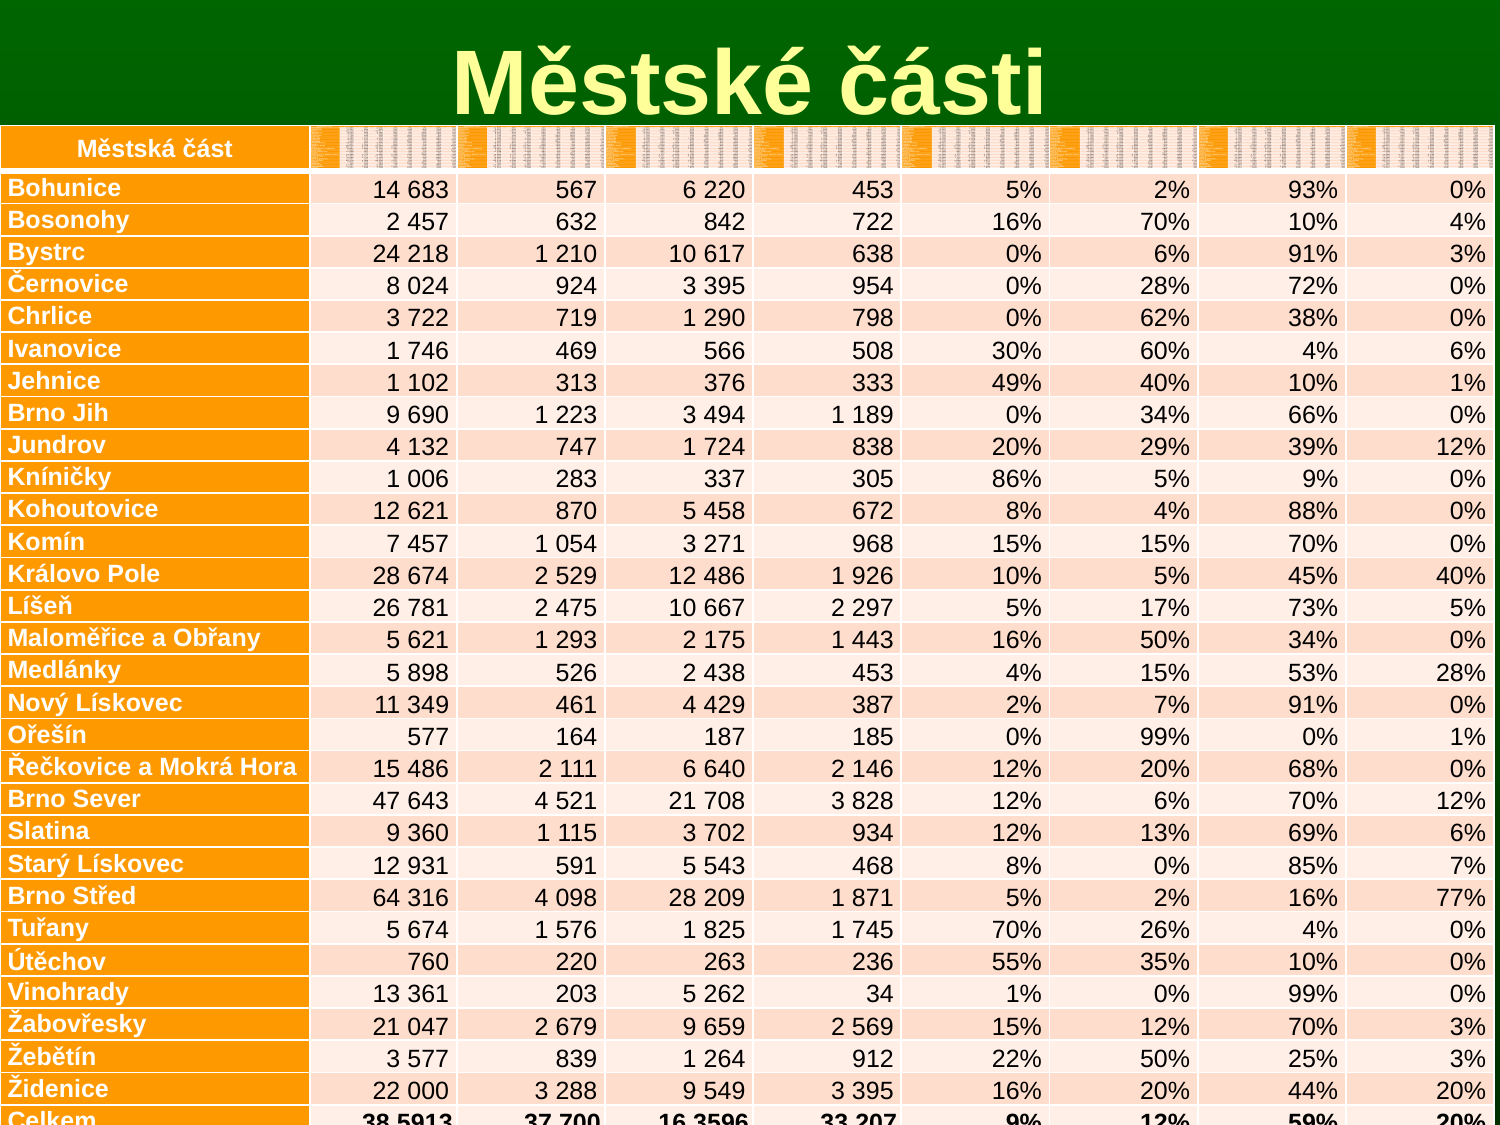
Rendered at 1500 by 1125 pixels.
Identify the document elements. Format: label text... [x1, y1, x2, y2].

table_cell 236 [754, 945, 900, 975]
table_cell 85% [1199, 848, 1345, 878]
table_cell 337 [606, 462, 752, 492]
table_cell 1 102 [311, 365, 456, 396]
table_cell 0% [1347, 977, 1493, 1007]
table_header [458, 126, 604, 168]
table_cell 6% [1050, 237, 1197, 267]
table_cell 187 [606, 719, 752, 750]
table_cell Bosonohy [1, 204, 309, 235]
table_cell 88% [1199, 494, 1345, 524]
table_cell 10 667 [606, 591, 752, 621]
table_cell 77% [1347, 880, 1493, 911]
table_cell 50% [1050, 1041, 1197, 1072]
table_cell 12% [1050, 1009, 1197, 1039]
table_cell 1 293 [458, 623, 604, 653]
table_cell 5 262 [606, 977, 752, 1007]
table_cell 22% [902, 1041, 1049, 1072]
table_cell 5% [1347, 591, 1493, 621]
table_cell 5 621 [311, 623, 456, 653]
table_cell 70% [902, 912, 1049, 943]
table_cell 203 [458, 977, 604, 1007]
table_cell 25% [1199, 1041, 1345, 1072]
table_cell 747 [458, 430, 604, 460]
table_cell 1 054 [458, 526, 604, 557]
table_cell 0% [902, 397, 1049, 428]
table_cell 10% [902, 558, 1049, 589]
table_cell 16 3596 [606, 1106, 752, 1125]
table_cell 86% [902, 462, 1049, 492]
table_cell 842 [606, 204, 752, 235]
table_cell 14 683 [311, 174, 456, 203]
table_cell 16% [902, 623, 1049, 653]
table_cell 0% [1347, 301, 1493, 331]
table_cell 453 [754, 174, 900, 203]
table_cell 0% [1347, 174, 1493, 203]
table_cell Židenice [1, 1073, 309, 1104]
table_cell 5 458 [606, 494, 752, 524]
table_cell 21 708 [606, 784, 752, 814]
table_cell 283 [458, 462, 604, 492]
table_cell 34% [1199, 623, 1345, 653]
table_cell 305 [754, 462, 900, 492]
table_cell Jundrov [1, 430, 309, 460]
table_cell 3 494 [606, 397, 752, 428]
table_cell 185 [754, 719, 900, 750]
table_cell 28 674 [311, 558, 456, 589]
table_cell 453 [754, 655, 900, 685]
table_cell 47 643 [311, 784, 456, 814]
table_cell 1 115 [458, 816, 604, 846]
table_cell 45% [1199, 558, 1345, 589]
table_cell 55% [902, 945, 1049, 975]
table_cell 798 [754, 301, 900, 331]
table_cell Komín [1, 526, 309, 557]
table_cell 64 316 [311, 880, 456, 911]
table_cell 3 288 [458, 1073, 604, 1104]
table_cell 220 [458, 945, 604, 975]
table_cell 15% [1050, 655, 1197, 685]
table_cell 34% [1050, 397, 1197, 428]
table_cell 44% [1199, 1073, 1345, 1104]
table_cell 4 098 [458, 880, 604, 911]
table_cell 73% [1199, 591, 1345, 621]
table_cell 526 [458, 655, 604, 685]
table_cell 39% [1199, 430, 1345, 460]
table_cell 53% [1199, 655, 1345, 685]
table_header Městská část [1, 126, 309, 168]
table_cell 1 746 [311, 333, 456, 363]
table_cell 0% [1347, 526, 1493, 557]
table_header [606, 126, 752, 168]
table_cell 33 207 [754, 1106, 900, 1125]
table_cell 2 679 [458, 1009, 604, 1039]
table_cell 263 [606, 945, 752, 975]
table_cell 22 000 [311, 1073, 456, 1104]
title Městské části [41, 31, 1459, 125]
table_cell Brno Jih [1, 397, 309, 428]
table_cell 0% [1050, 848, 1197, 878]
table_cell 6% [1050, 784, 1197, 814]
table_cell 10% [1199, 945, 1345, 975]
table_cell 0% [902, 237, 1049, 267]
table_header [311, 126, 456, 168]
table_cell 5% [902, 591, 1049, 621]
table_cell 164 [458, 719, 604, 750]
table_cell 29% [1050, 430, 1197, 460]
table_cell 2 529 [458, 558, 604, 589]
table_cell 1 576 [458, 912, 604, 943]
table_cell Žabovřesky [1, 1009, 309, 1039]
table_cell 1 006 [311, 462, 456, 492]
table_cell 0% [1347, 687, 1493, 718]
table_cell 2% [902, 687, 1049, 718]
table_cell 4 521 [458, 784, 604, 814]
table_cell 0% [1347, 945, 1493, 975]
table_cell 10 617 [606, 237, 752, 267]
table_cell 1 290 [606, 301, 752, 331]
table_cell 591 [458, 848, 604, 878]
table_cell Brno Střed [1, 880, 309, 911]
table_cell 3 577 [311, 1041, 456, 1072]
table_cell 11 349 [311, 687, 456, 718]
table_cell 638 [754, 237, 900, 267]
table_cell 934 [754, 816, 900, 846]
table_cell 9 659 [606, 1009, 752, 1039]
table_cell 9% [902, 1106, 1049, 1125]
table_cell 3 702 [606, 816, 752, 846]
table_cell 3 828 [754, 784, 900, 814]
table_cell 4% [1347, 204, 1493, 235]
table_cell 870 [458, 494, 604, 524]
table_cell Bystrc [1, 237, 309, 267]
table_cell 3% [1347, 1041, 1493, 1072]
table_cell 333 [754, 365, 900, 396]
table_cell 69% [1199, 816, 1345, 846]
table_cell 12% [1050, 1106, 1197, 1125]
table_cell 3 395 [606, 269, 752, 299]
table_cell Maloměřice a Obřany [1, 623, 309, 653]
table_cell 12% [1347, 784, 1493, 814]
table_cell 4% [1050, 494, 1197, 524]
table_cell Ivanovice [1, 333, 309, 363]
table_cell 12 931 [311, 848, 456, 878]
table_cell 28 209 [606, 880, 752, 911]
table_cell 16% [902, 1073, 1049, 1104]
table_cell 2 438 [606, 655, 752, 685]
table_cell Kohoutovice [1, 494, 309, 524]
table_cell 8% [902, 848, 1049, 878]
table_cell 2 475 [458, 591, 604, 621]
table_cell 40% [1347, 558, 1493, 589]
table_cell 6% [1347, 816, 1493, 846]
table_cell 5 674 [311, 912, 456, 943]
table_cell 2% [1050, 174, 1197, 203]
table_cell 50% [1050, 623, 1197, 653]
table_cell 1 189 [754, 397, 900, 428]
table_cell 16% [902, 204, 1049, 235]
table_cell 7 457 [311, 526, 456, 557]
table_cell 10% [1199, 204, 1345, 235]
table_cell 838 [754, 430, 900, 460]
table_cell Medlánky [1, 655, 309, 685]
table_cell 4% [1199, 912, 1345, 943]
table_cell 760 [311, 945, 456, 975]
table_cell Tuřany [1, 912, 309, 943]
table_cell 49% [902, 365, 1049, 396]
table_cell 9 549 [606, 1073, 752, 1104]
table_cell 5% [902, 880, 1049, 911]
table_cell 3 395 [754, 1073, 900, 1104]
table_cell 461 [458, 687, 604, 718]
table_cell 3 722 [311, 301, 456, 331]
table_cell 66% [1199, 397, 1345, 428]
table_cell 4 132 [311, 430, 456, 460]
table_cell Slatina [1, 816, 309, 846]
table_cell 0% [1347, 397, 1493, 428]
table_cell 0% [902, 301, 1049, 331]
table_cell 60% [1050, 333, 1197, 363]
table_cell Černovice [1, 269, 309, 299]
table_cell 2 569 [754, 1009, 900, 1039]
table_cell 13% [1050, 816, 1197, 846]
table_cell 0% [1347, 751, 1493, 782]
table_cell 93% [1199, 174, 1345, 203]
table_cell 17% [1050, 591, 1197, 621]
table_cell 1 825 [606, 912, 752, 943]
table_cell 376 [606, 365, 752, 396]
table_cell 26% [1050, 912, 1197, 943]
table_cell 16% [1199, 880, 1345, 911]
table_cell 15% [902, 526, 1049, 557]
table_cell 0% [1050, 977, 1197, 1007]
table_cell 3% [1347, 237, 1493, 267]
table_cell 6% [1347, 333, 1493, 363]
table_cell 3 271 [606, 526, 752, 557]
table_cell 20% [1050, 751, 1197, 782]
table_cell 2% [1050, 880, 1197, 911]
table_cell 37 700 [458, 1106, 604, 1125]
table_cell 21 047 [311, 1009, 456, 1039]
table_cell 1% [902, 977, 1049, 1007]
table_cell 70% [1199, 784, 1345, 814]
table_cell 28% [1347, 655, 1493, 685]
table_cell 12 486 [606, 558, 752, 589]
table_cell Královo Pole [1, 558, 309, 589]
table_cell 0% [902, 269, 1049, 299]
table_cell 924 [458, 269, 604, 299]
table_cell 7% [1050, 687, 1197, 718]
table_cell Útěchov [1, 945, 309, 975]
table_cell 12% [902, 816, 1049, 846]
table_cell 38% [1199, 301, 1345, 331]
table_cell 5% [902, 174, 1049, 203]
table_cell 2 146 [754, 751, 900, 782]
table_cell 12 621 [311, 494, 456, 524]
table_cell 28% [1050, 269, 1197, 299]
table_cell 577 [311, 719, 456, 750]
table_cell 70% [1199, 526, 1345, 557]
table_cell 912 [754, 1041, 900, 1072]
table_cell 2 297 [754, 591, 900, 621]
table_cell 1% [1347, 719, 1493, 750]
table_cell 954 [754, 269, 900, 299]
table_cell 99% [1199, 977, 1345, 1007]
table_cell 35% [1050, 945, 1197, 975]
table_cell 1 871 [754, 880, 900, 911]
table_cell 20% [1347, 1106, 1493, 1125]
table_cell 468 [754, 848, 900, 878]
table_cell Líšeň [1, 591, 309, 621]
table_cell 15% [1050, 526, 1197, 557]
table_header [1199, 126, 1345, 168]
table_cell 3% [1347, 1009, 1493, 1039]
table_cell Starý Lískovec [1, 848, 309, 878]
table_cell 839 [458, 1041, 604, 1072]
table_cell 722 [754, 204, 900, 235]
table_cell Chrlice [1, 301, 309, 331]
table_cell 9 690 [311, 397, 456, 428]
table_cell 0% [902, 719, 1049, 750]
table_cell 4 429 [606, 687, 752, 718]
table_cell Kníničky [1, 462, 309, 492]
table_cell 0% [1199, 719, 1345, 750]
table_cell 5 898 [311, 655, 456, 685]
table_header [1050, 126, 1197, 168]
table_cell 91% [1199, 237, 1345, 267]
table_cell 15% [902, 1009, 1049, 1039]
table_cell 20% [1050, 1073, 1197, 1104]
table_cell 0% [1347, 269, 1493, 299]
table_cell 4% [1199, 333, 1345, 363]
table_cell 34 [754, 977, 900, 1007]
table_cell 1 926 [754, 558, 900, 589]
table_cell 12% [902, 784, 1049, 814]
table_cell 24 218 [311, 237, 456, 267]
table_cell 99% [1050, 719, 1197, 750]
table_cell 1% [1347, 365, 1493, 396]
table_cell 70% [1199, 1009, 1345, 1039]
table_cell 26 781 [311, 591, 456, 621]
table_cell 9 360 [311, 816, 456, 846]
table_header [902, 126, 1049, 168]
table_cell 10% [1199, 365, 1345, 396]
table_cell Vinohrady [1, 977, 309, 1007]
table_cell 1 264 [606, 1041, 752, 1072]
table_cell 40% [1050, 365, 1197, 396]
table_cell 1 223 [458, 397, 604, 428]
table_cell Řečkovice a Mokrá Hora [1, 751, 309, 782]
table_cell 632 [458, 204, 604, 235]
table_cell 2 457 [311, 204, 456, 235]
table_cell 8 024 [311, 269, 456, 299]
table_cell 5 543 [606, 848, 752, 878]
table_cell 8% [902, 494, 1049, 524]
table_cell 12% [1347, 430, 1493, 460]
table_cell 5% [1050, 558, 1197, 589]
table_header [754, 126, 900, 168]
table_cell 566 [606, 333, 752, 363]
table_cell 672 [754, 494, 900, 524]
table_cell Celkem [1, 1106, 309, 1125]
table_cell 7% [1347, 848, 1493, 878]
table_cell Brno Sever [1, 784, 309, 814]
table_cell 469 [458, 333, 604, 363]
table_cell 0% [1347, 912, 1493, 943]
table_cell 38 5913 [311, 1106, 456, 1125]
table_cell 20% [1347, 1073, 1493, 1104]
table_cell 2 175 [606, 623, 752, 653]
table_cell 59% [1199, 1106, 1345, 1125]
table_cell 13 361 [311, 977, 456, 1007]
table_cell 0% [1347, 462, 1493, 492]
table_cell 15 486 [311, 751, 456, 782]
table_header [1347, 126, 1493, 168]
table_cell 20% [902, 430, 1049, 460]
table_cell Nový Lískovec [1, 687, 309, 718]
table_cell 68% [1199, 751, 1345, 782]
table_cell 91% [1199, 687, 1345, 718]
table_cell 70% [1050, 204, 1197, 235]
table_cell 313 [458, 365, 604, 396]
table_cell Bohunice [1, 174, 309, 203]
table_cell 12% [902, 751, 1049, 782]
table_cell 719 [458, 301, 604, 331]
table_cell 567 [458, 174, 604, 203]
table_cell 6 640 [606, 751, 752, 782]
table_cell 0% [1347, 623, 1493, 653]
table_cell 4% [902, 655, 1049, 685]
table_cell 387 [754, 687, 900, 718]
table_cell Ořešín [1, 719, 309, 750]
table_cell 9% [1199, 462, 1345, 492]
table_cell Žebětín [1, 1041, 309, 1072]
table_cell 968 [754, 526, 900, 557]
table_cell 5% [1050, 462, 1197, 492]
table_cell 1 724 [606, 430, 752, 460]
table_cell 0% [1347, 494, 1493, 524]
table_cell 6 220 [606, 174, 752, 203]
table_cell 1 210 [458, 237, 604, 267]
table_cell 72% [1199, 269, 1345, 299]
table_cell 1 443 [754, 623, 900, 653]
table_cell 30% [902, 333, 1049, 363]
table_cell 1 745 [754, 912, 900, 943]
table_cell 2 111 [458, 751, 604, 782]
table_cell 62% [1050, 301, 1197, 331]
table_cell 508 [754, 333, 900, 363]
table_cell Jehnice [1, 365, 309, 396]
